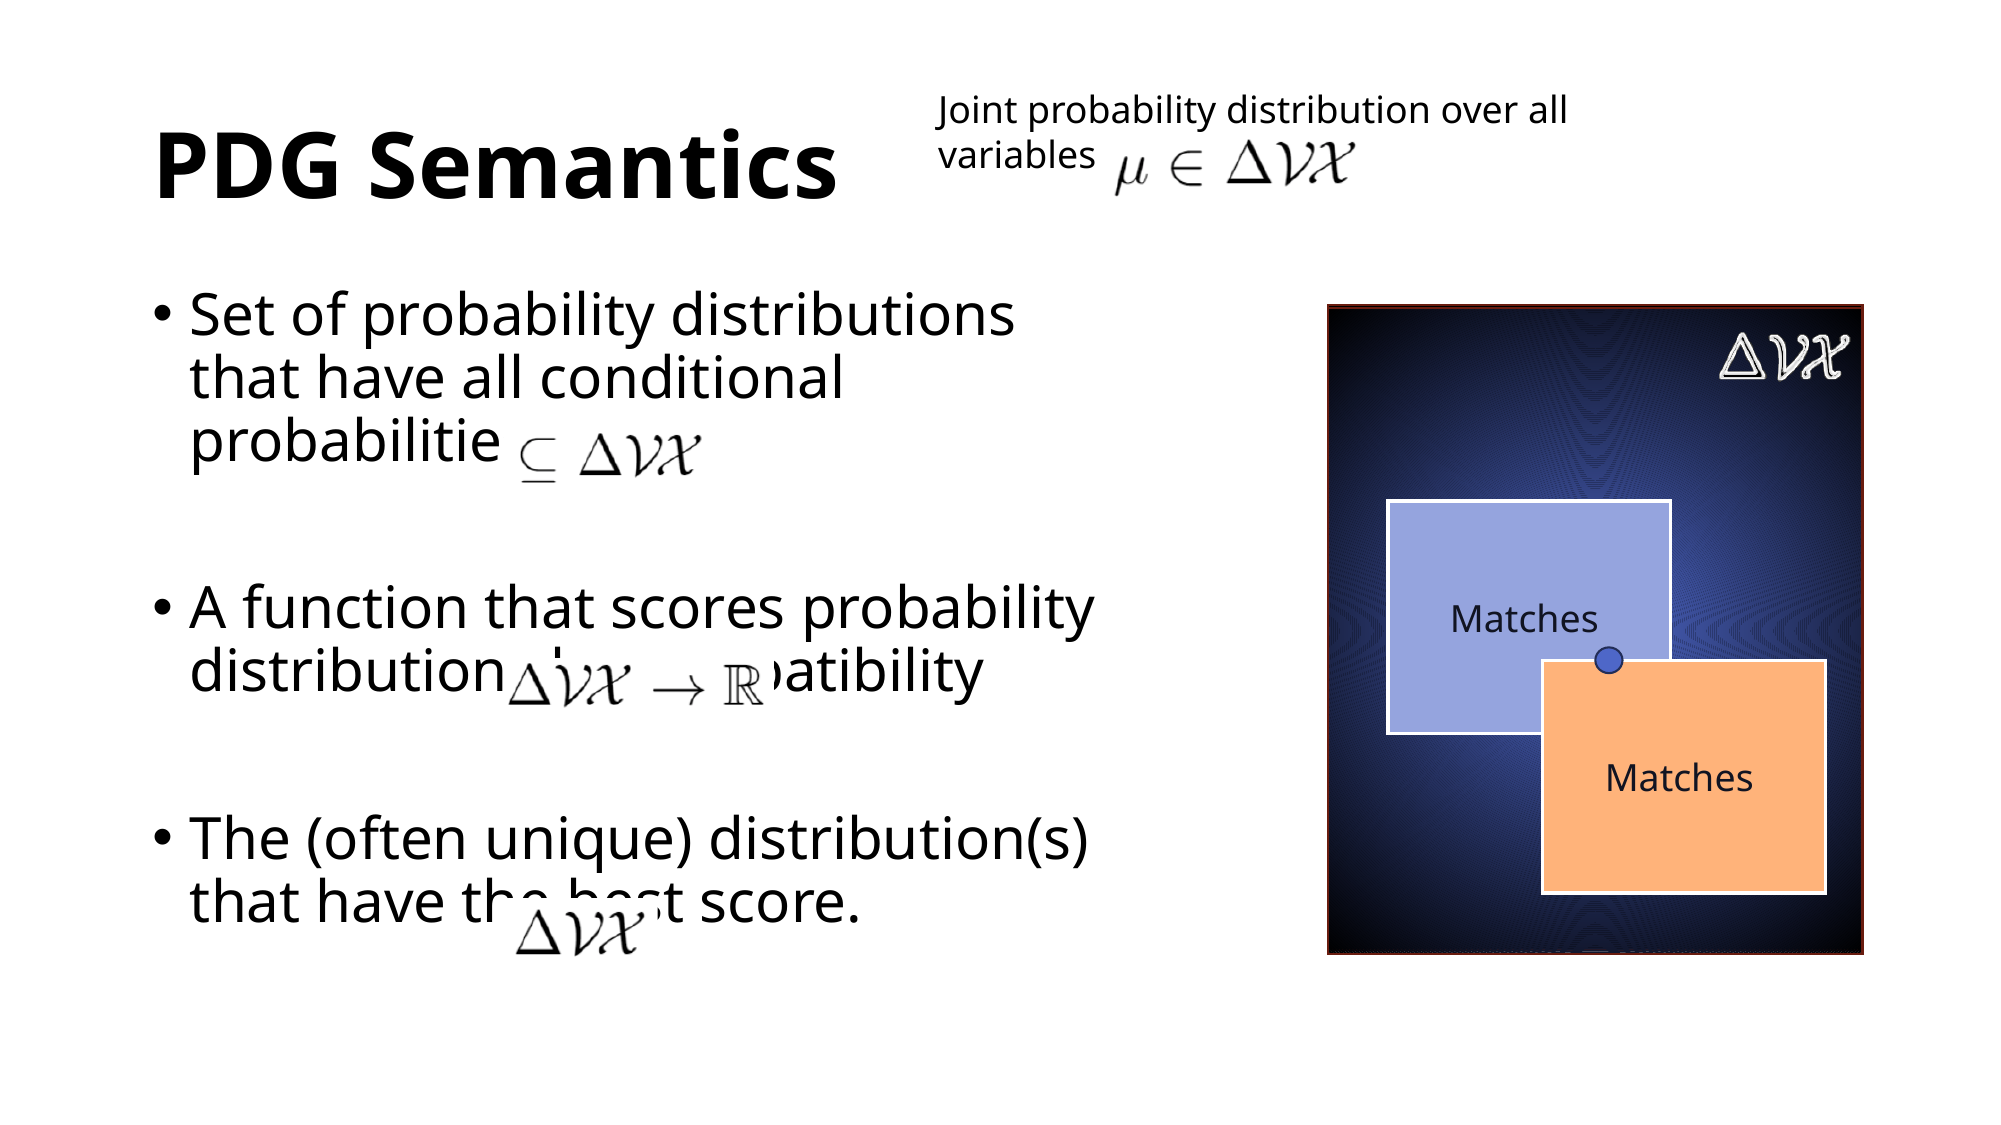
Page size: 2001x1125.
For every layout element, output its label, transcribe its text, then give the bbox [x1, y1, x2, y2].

text_box Joint probability distribution over all variables [923, 78, 1664, 184]
picture [504, 658, 774, 716]
picture [1708, 322, 1862, 399]
picture [504, 898, 658, 975]
picture [504, 422, 719, 488]
picture [1100, 127, 1369, 204]
title PDG Semantics [137, 59, 947, 277]
list Set of probability distributions that have all conditional probabilities A function that scores probability distributions by compatibility The (often unique) distribution(s) that have the best score. [137, 277, 1125, 1025]
text_box [1594, 646, 1624, 675]
text_box [1327, 307, 1864, 955]
